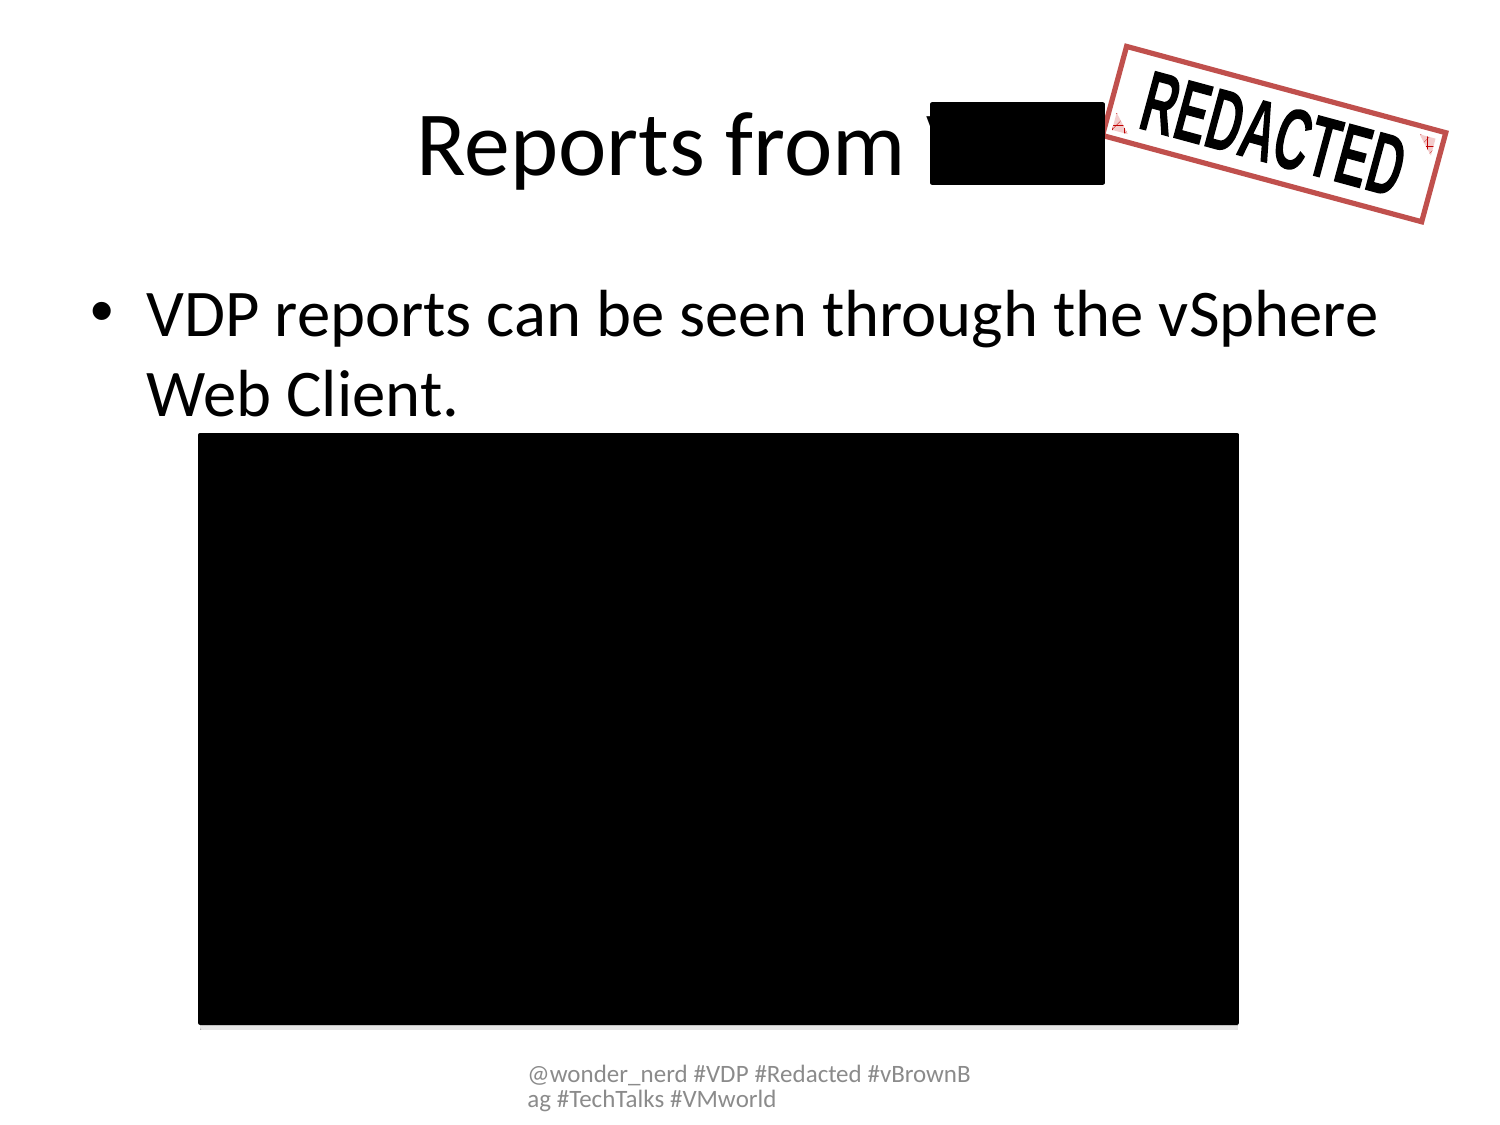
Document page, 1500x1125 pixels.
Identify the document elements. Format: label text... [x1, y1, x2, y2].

text_box [930, 102, 1104, 185]
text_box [1108, 87, 1440, 181]
picture [199, 437, 1238, 1030]
list VDP reports can be seen through the vSphere Web Client. [75, 262, 1425, 1005]
text_box [198, 433, 1239, 438]
title Reports from VDP [75, 45, 1425, 233]
footer @wonder_nerd #VDP #Redacted #vBrownBag #TechTalks #VMworld [512, 1042, 988, 1103]
